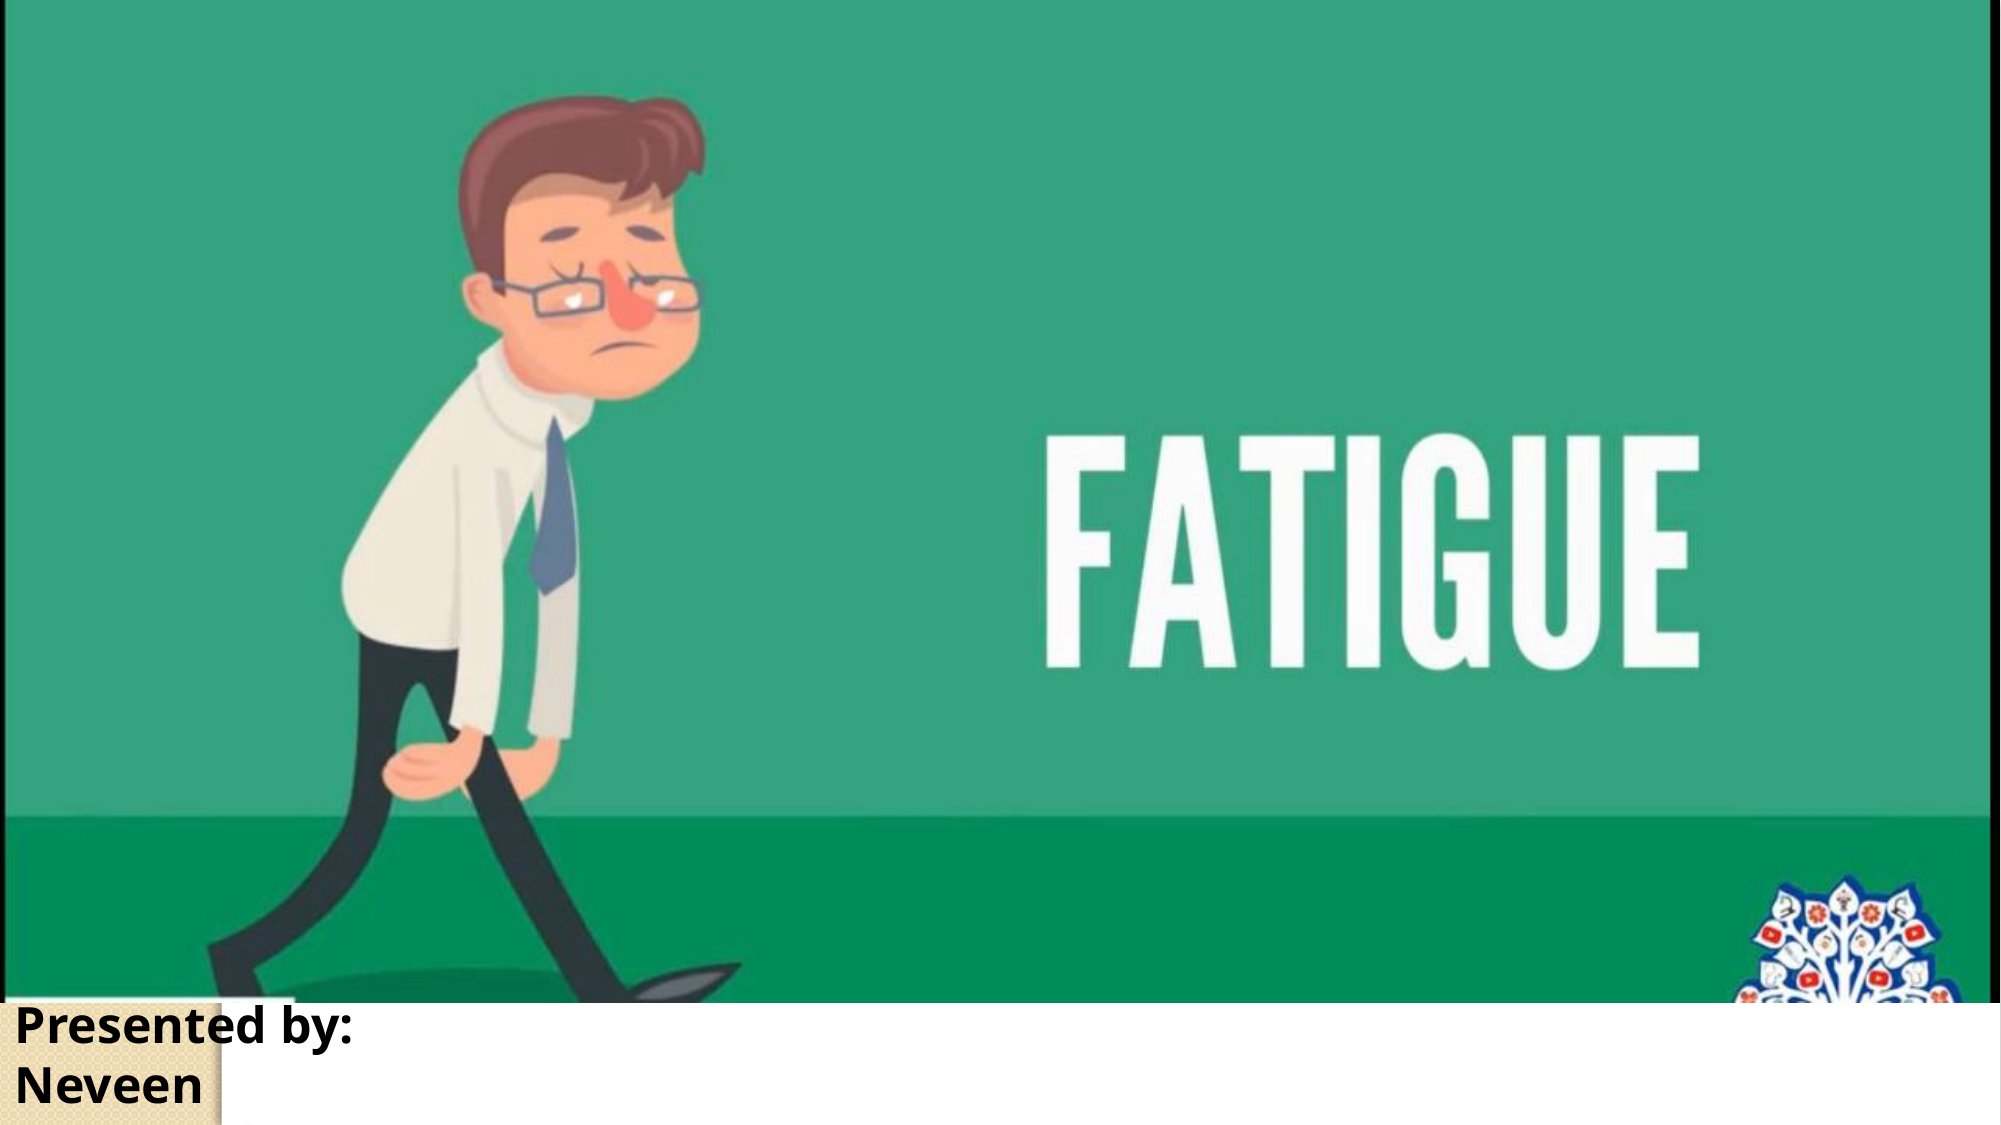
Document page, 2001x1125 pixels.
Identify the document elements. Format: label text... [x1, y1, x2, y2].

picture [0, 0, 2000, 1004]
text_box Presented by: Neveen Masarwah [0, 1013, 447, 1125]
